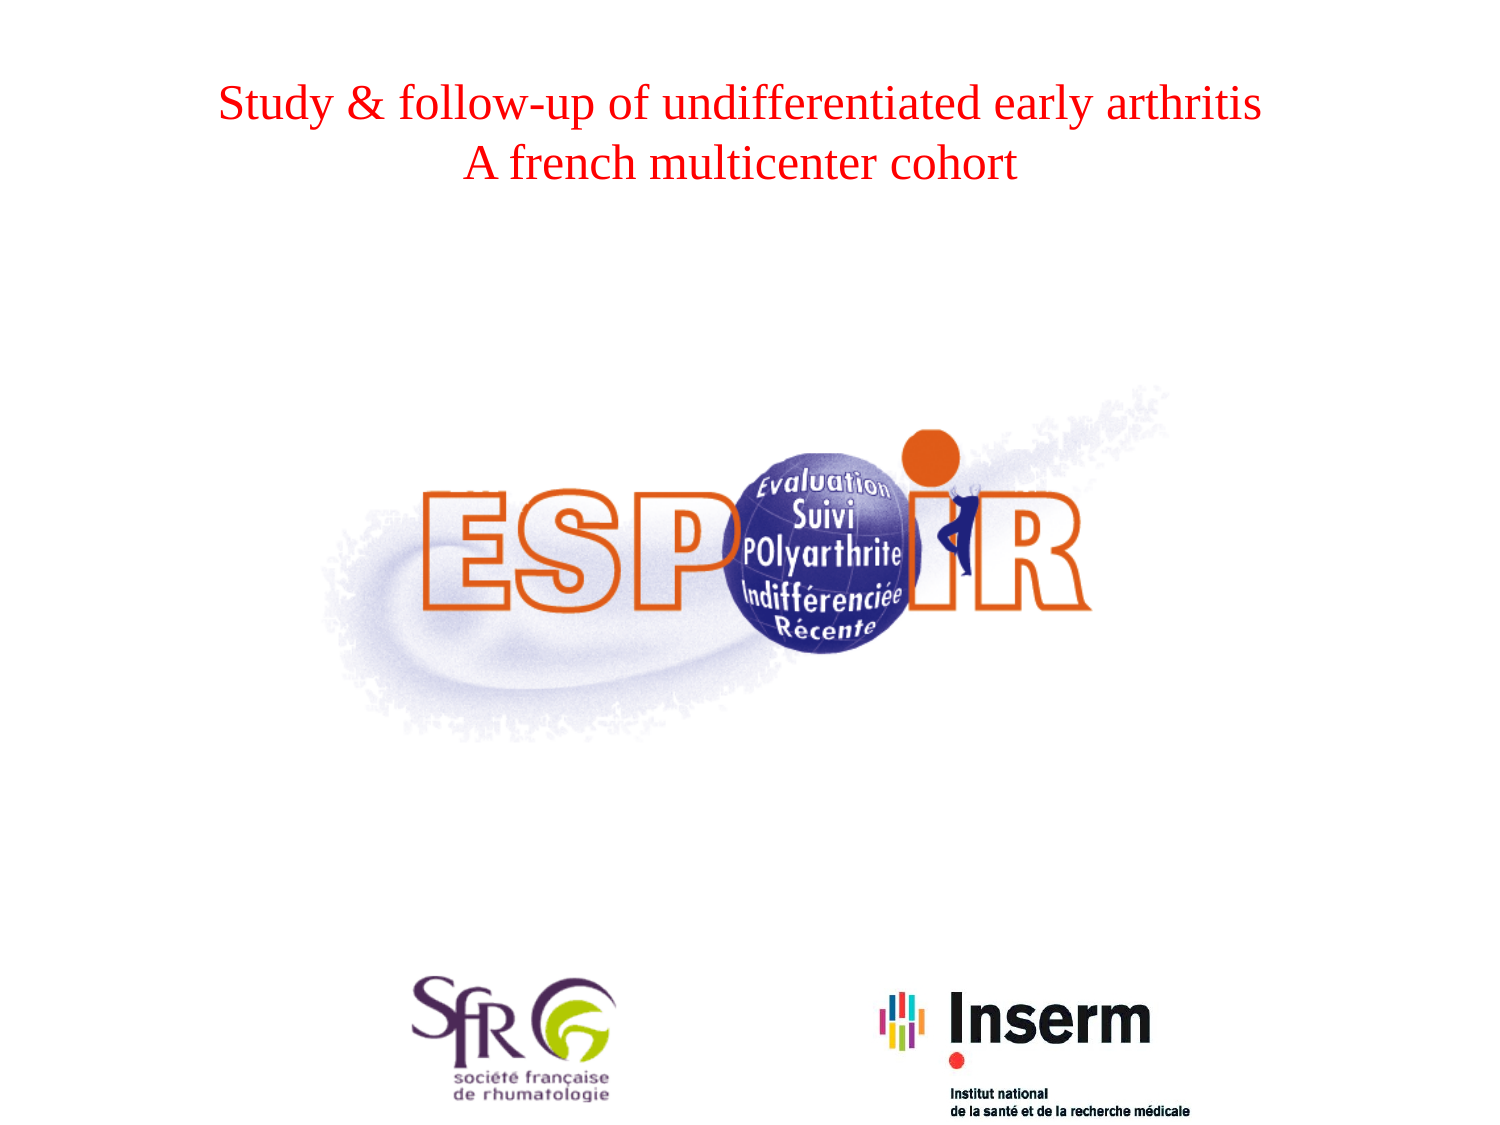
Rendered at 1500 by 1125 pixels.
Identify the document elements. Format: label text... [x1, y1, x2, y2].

text_box Study & follow-up of undifferentiated early arthritis A french multicenter cohort [12, 62, 1469, 198]
picture [407, 973, 621, 1106]
picture [867, 973, 1211, 1123]
picture [265, 361, 1176, 764]
